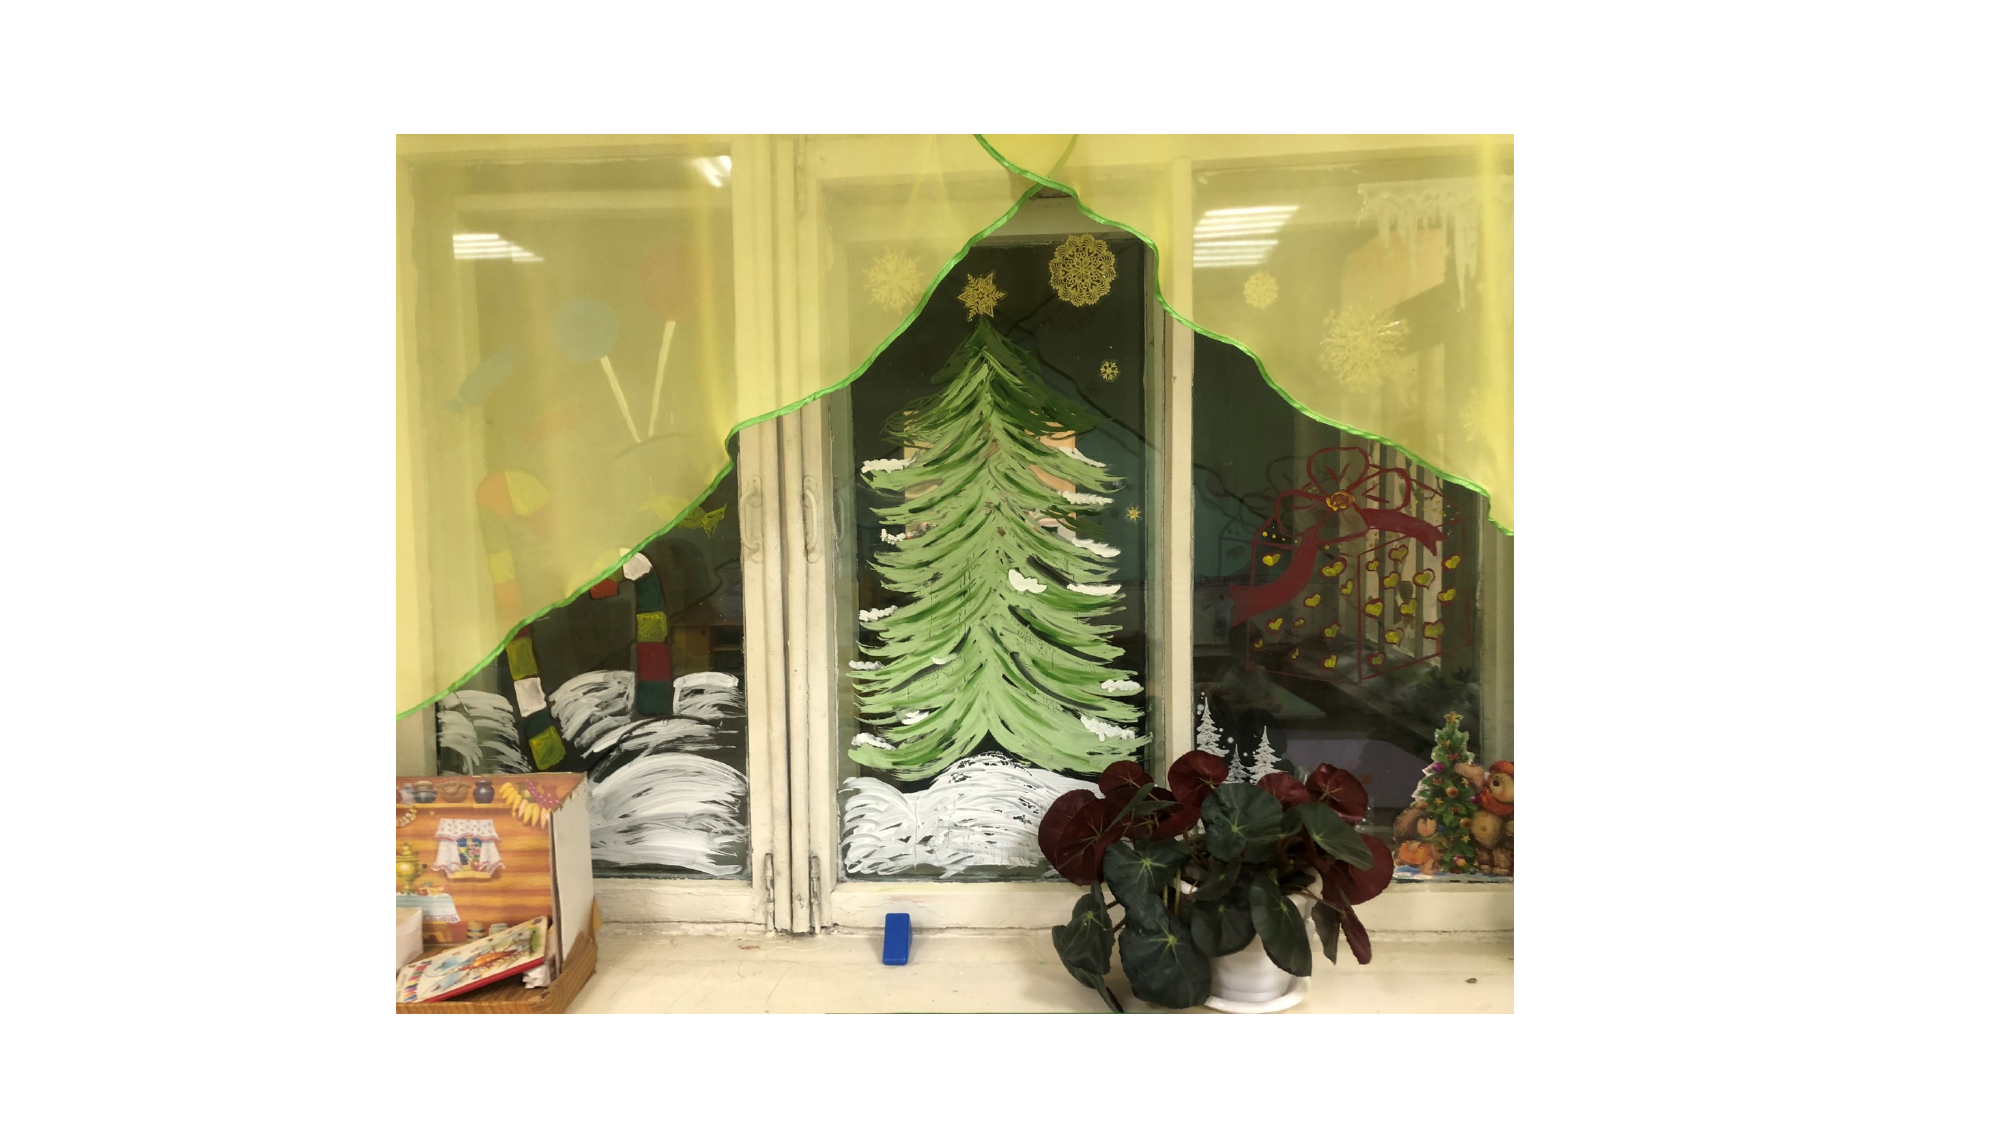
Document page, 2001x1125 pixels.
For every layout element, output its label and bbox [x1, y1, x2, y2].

list [396, 134, 1514, 1014]
